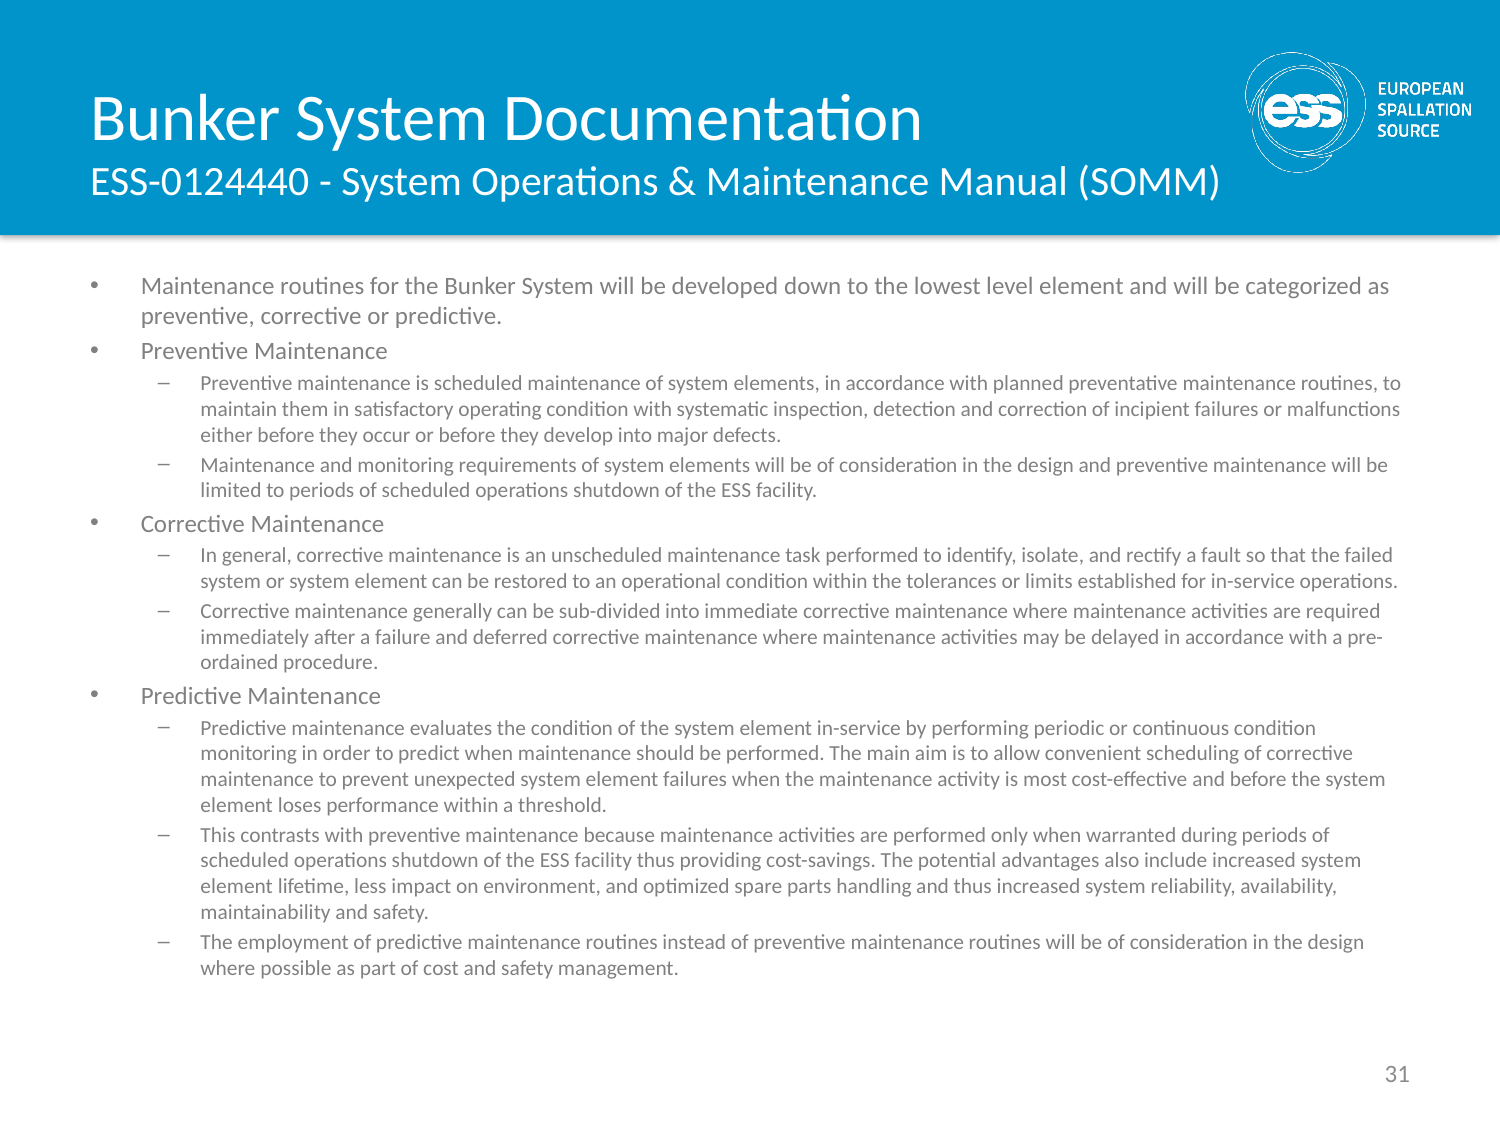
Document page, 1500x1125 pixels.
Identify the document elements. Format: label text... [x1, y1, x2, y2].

picture [1436, 104, 1444, 115]
picture [1418, 104, 1423, 115]
list Maintenance routines for the Bunker System will be developed down to the lowest level element and will be categorized as preventive, corrective or predictive. Preventive Maintenance Preventive maintenance is scheduled maintenance of system elements, in accordance with planned preventative maintenance routines, to maintain them in satisfactory operating condition with systematic inspection, detection and correction of incipient failures or malfunctions either before they occur or before they develop into major defects. Maintenance and monitoring requirements of system elements will be of consideration in the design and preventive maintenance will be limited to periods of scheduled operations shutdown of the ESS facility. Corrective Maintenance In general, corrective maintenance is an unscheduled maintenance task performed to identify, isolate, and rectify a fault so that the failed system or system element can be restored to an operational condition within the tolerances or limits established for in-service operations. Corrective maintenance generally can be sub-divided into immediate corrective maintenance where maintenance activities are required immediately after a failure and deferred corrective maintenance where maintenance activities may be delayed in accordance with a pre-ordained procedure. Predictive Maintenance Predictive maintenance evaluates the condition of the system element in-service by performing periodic or continuous condition monitoring in order to predict when maintenance should be performed. The main aim is to allow convenient scheduling of corrective maintenance to prevent unexpected system element failures when the maintenance activity is most cost-effective and before the system element loses performance within a threshold. This contrasts with preventive maintenance because maintenance activities are performed only when warranted during periods of scheduled operations shutdown of the ESS facility thus providing cost-savings. The potential advantages also include increased system element lifetime, less impact on environment, and optimized spare parts handling and thus increased system reliability, availability, maintainability and safety. The employment of predictive maintenance routines instead of preventive maintenance routines will be of consideration in the design where possible as part of cost and safety management. [75, 262, 1425, 1005]
picture [1454, 83, 1458, 94]
picture [1264, 94, 1342, 127]
picture [1389, 104, 1393, 115]
picture [1423, 83, 1430, 94]
picture [1432, 125, 1438, 136]
picture [1379, 83, 1385, 94]
picture [1409, 104, 1415, 115]
picture [1398, 109, 1406, 115]
slide_number 31 [1074, 1042, 1425, 1103]
picture [1443, 86, 1450, 93]
picture [1400, 83, 1407, 94]
title Bunker System Documentation ESS-0124440 - System Operations & Maintenance Manual (SOMM) [75, 45, 1247, 233]
picture [1422, 125, 1428, 134]
